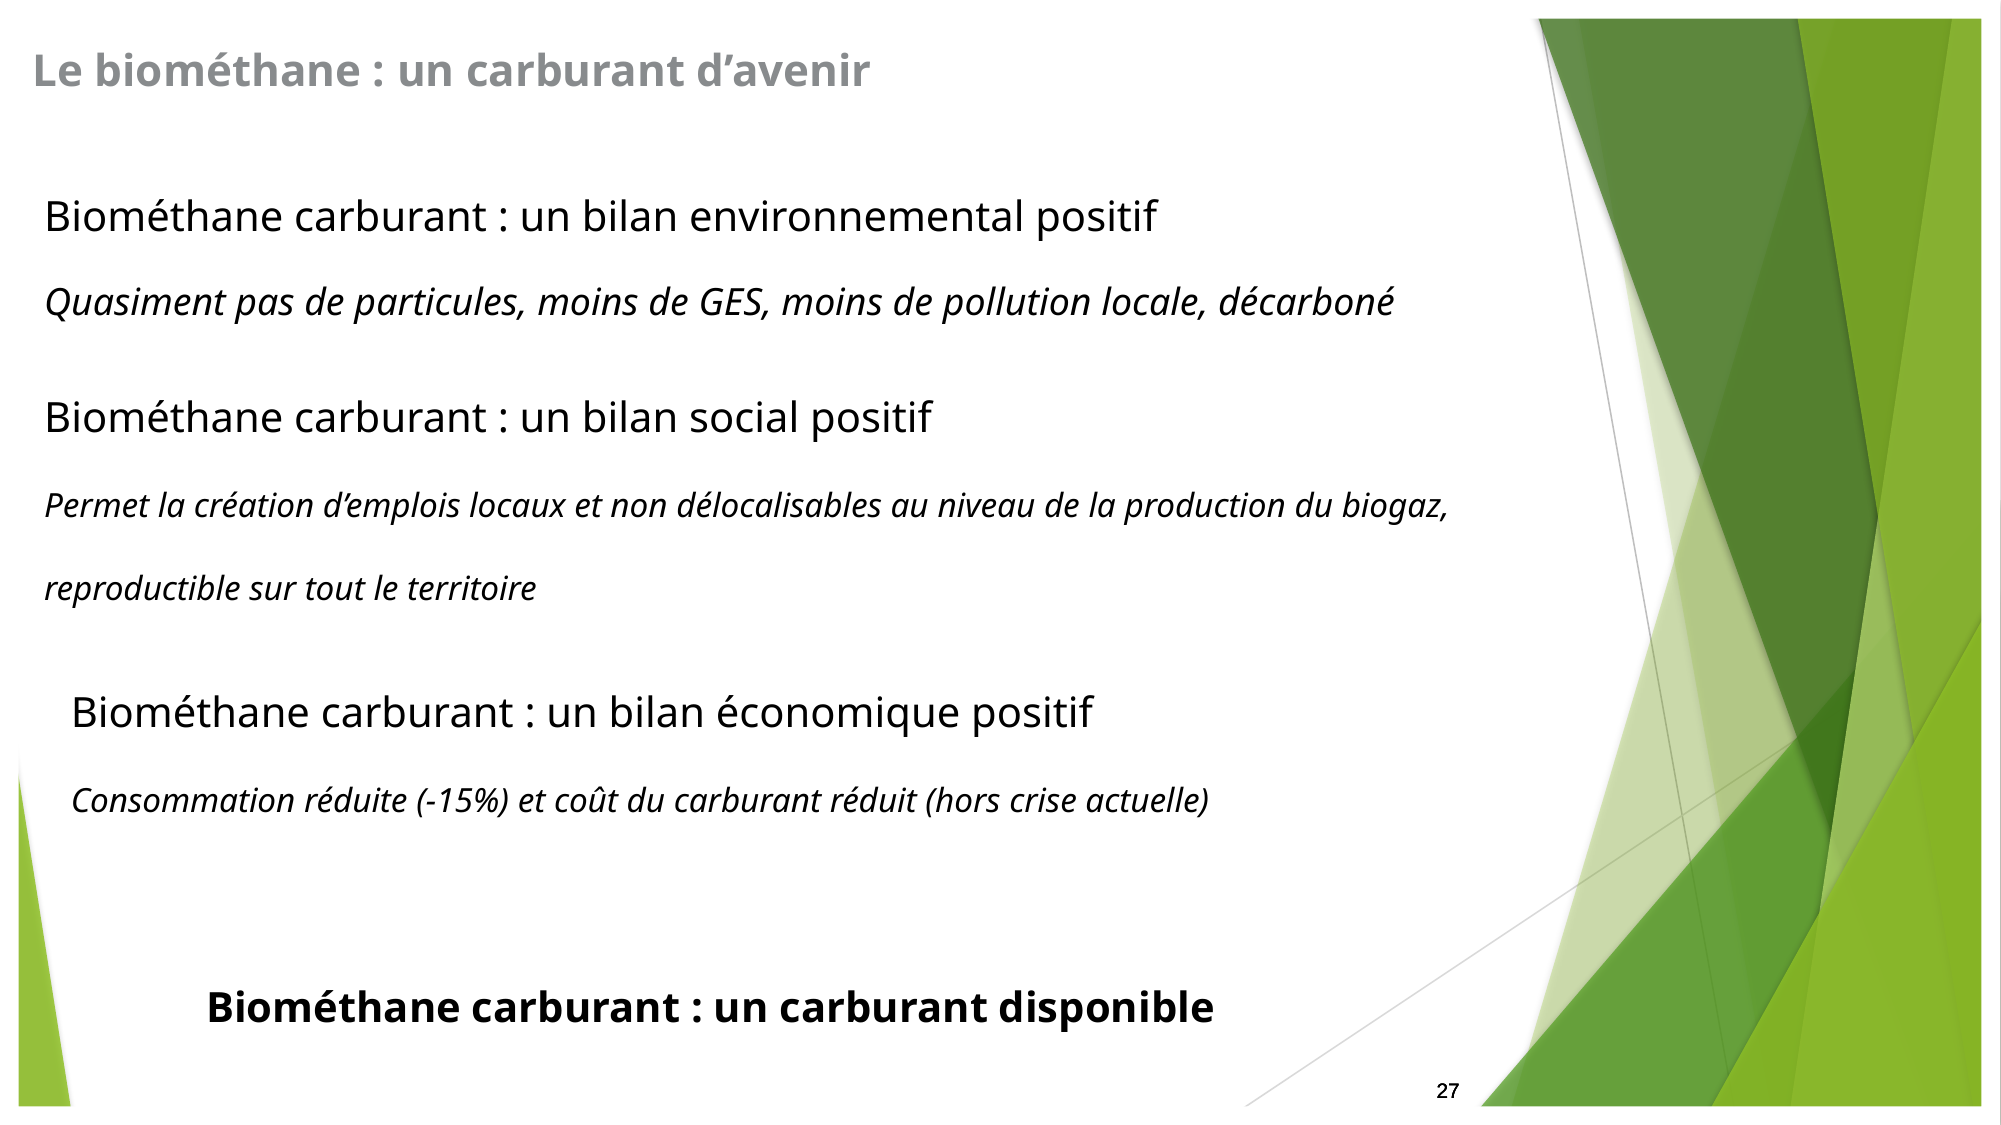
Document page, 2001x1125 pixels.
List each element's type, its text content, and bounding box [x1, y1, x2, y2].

text_box 27 [1421, 1070, 1500, 1106]
text_box Biométhane carburant : un bilan économique positif Consommation réduite (-15%) et coût du carburant réduit (hors crise actuelle) [56, 645, 1227, 867]
text_box Biométhane carburant : un bilan social positif Permet la création d’emplois locaux et non délocalisables au niveau de la production du biogaz, reproductible sur tout le territoire [29, 350, 1471, 655]
text_box Biométhane carburant : un bilan environnemental positif Quasiment pas de particules, moins de GES, moins de pollution locale, décarboné [29, 148, 1459, 331]
text_box Biométhane carburant : un carburant disponible [191, 973, 1231, 1039]
text_box Le biométhane : un carburant d’avenir [17, 34, 1483, 103]
